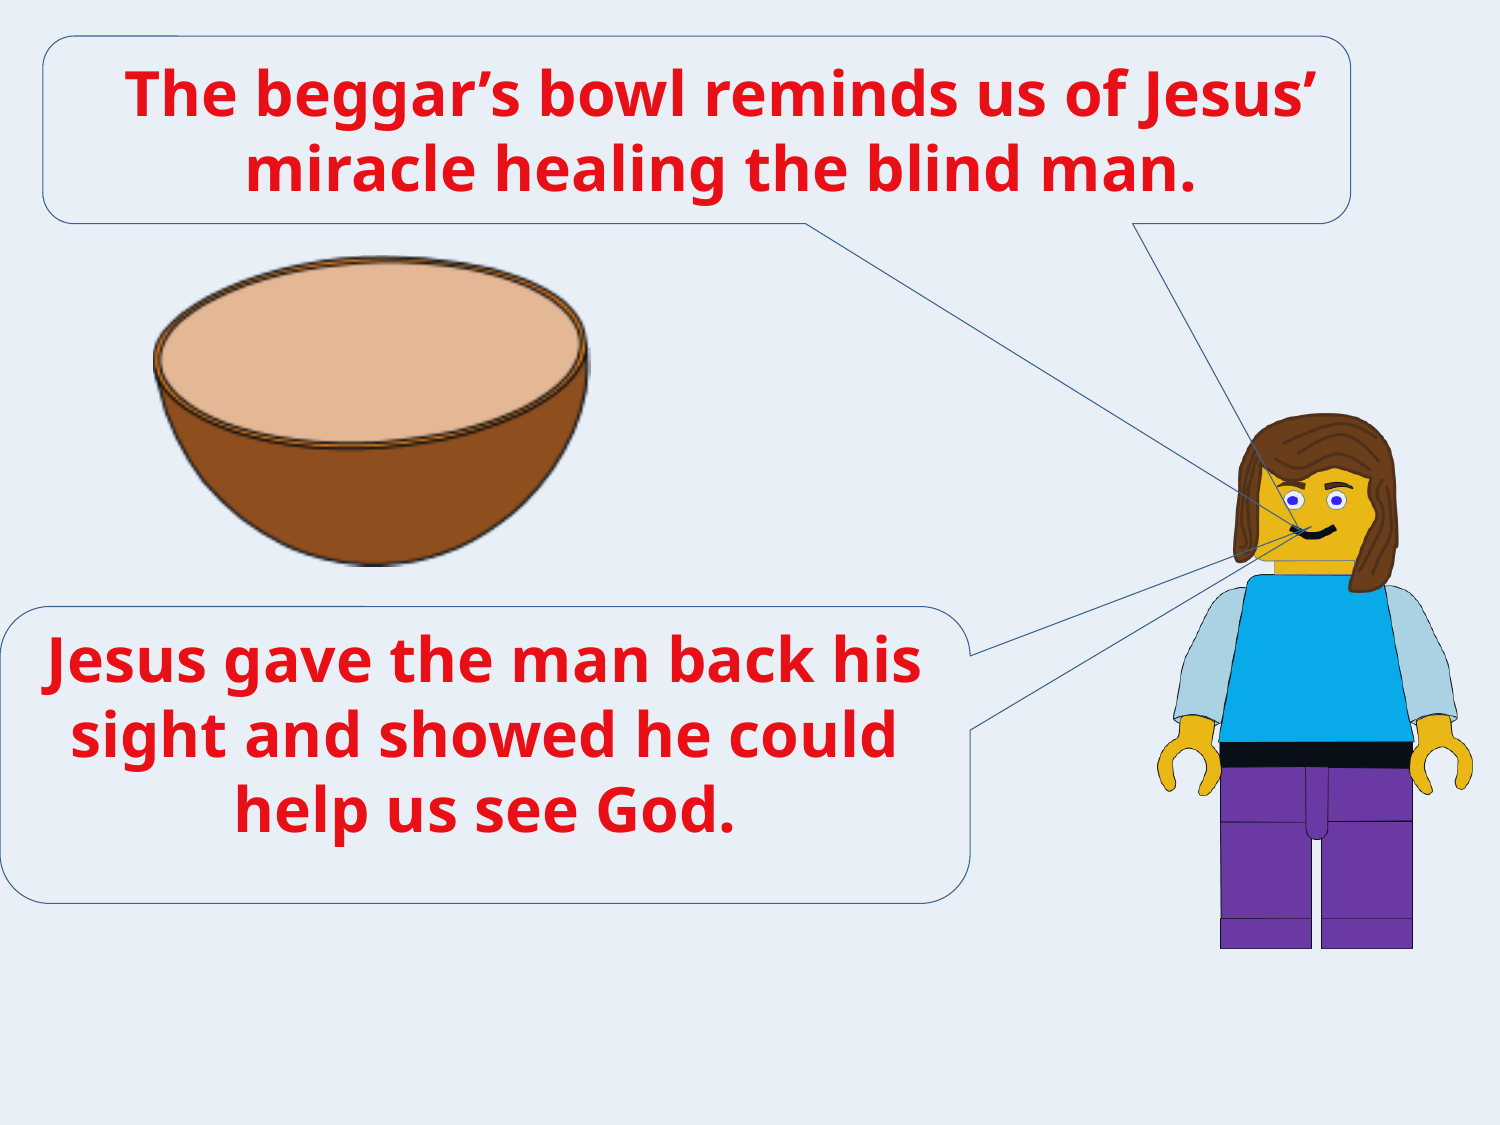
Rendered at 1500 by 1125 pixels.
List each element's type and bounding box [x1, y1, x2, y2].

text_box [42, 35, 1401, 224]
picture [153, 255, 592, 567]
text_box [0, 606, 971, 904]
text_box [0, 0, 1500, 1125]
picture [1157, 413, 1473, 950]
